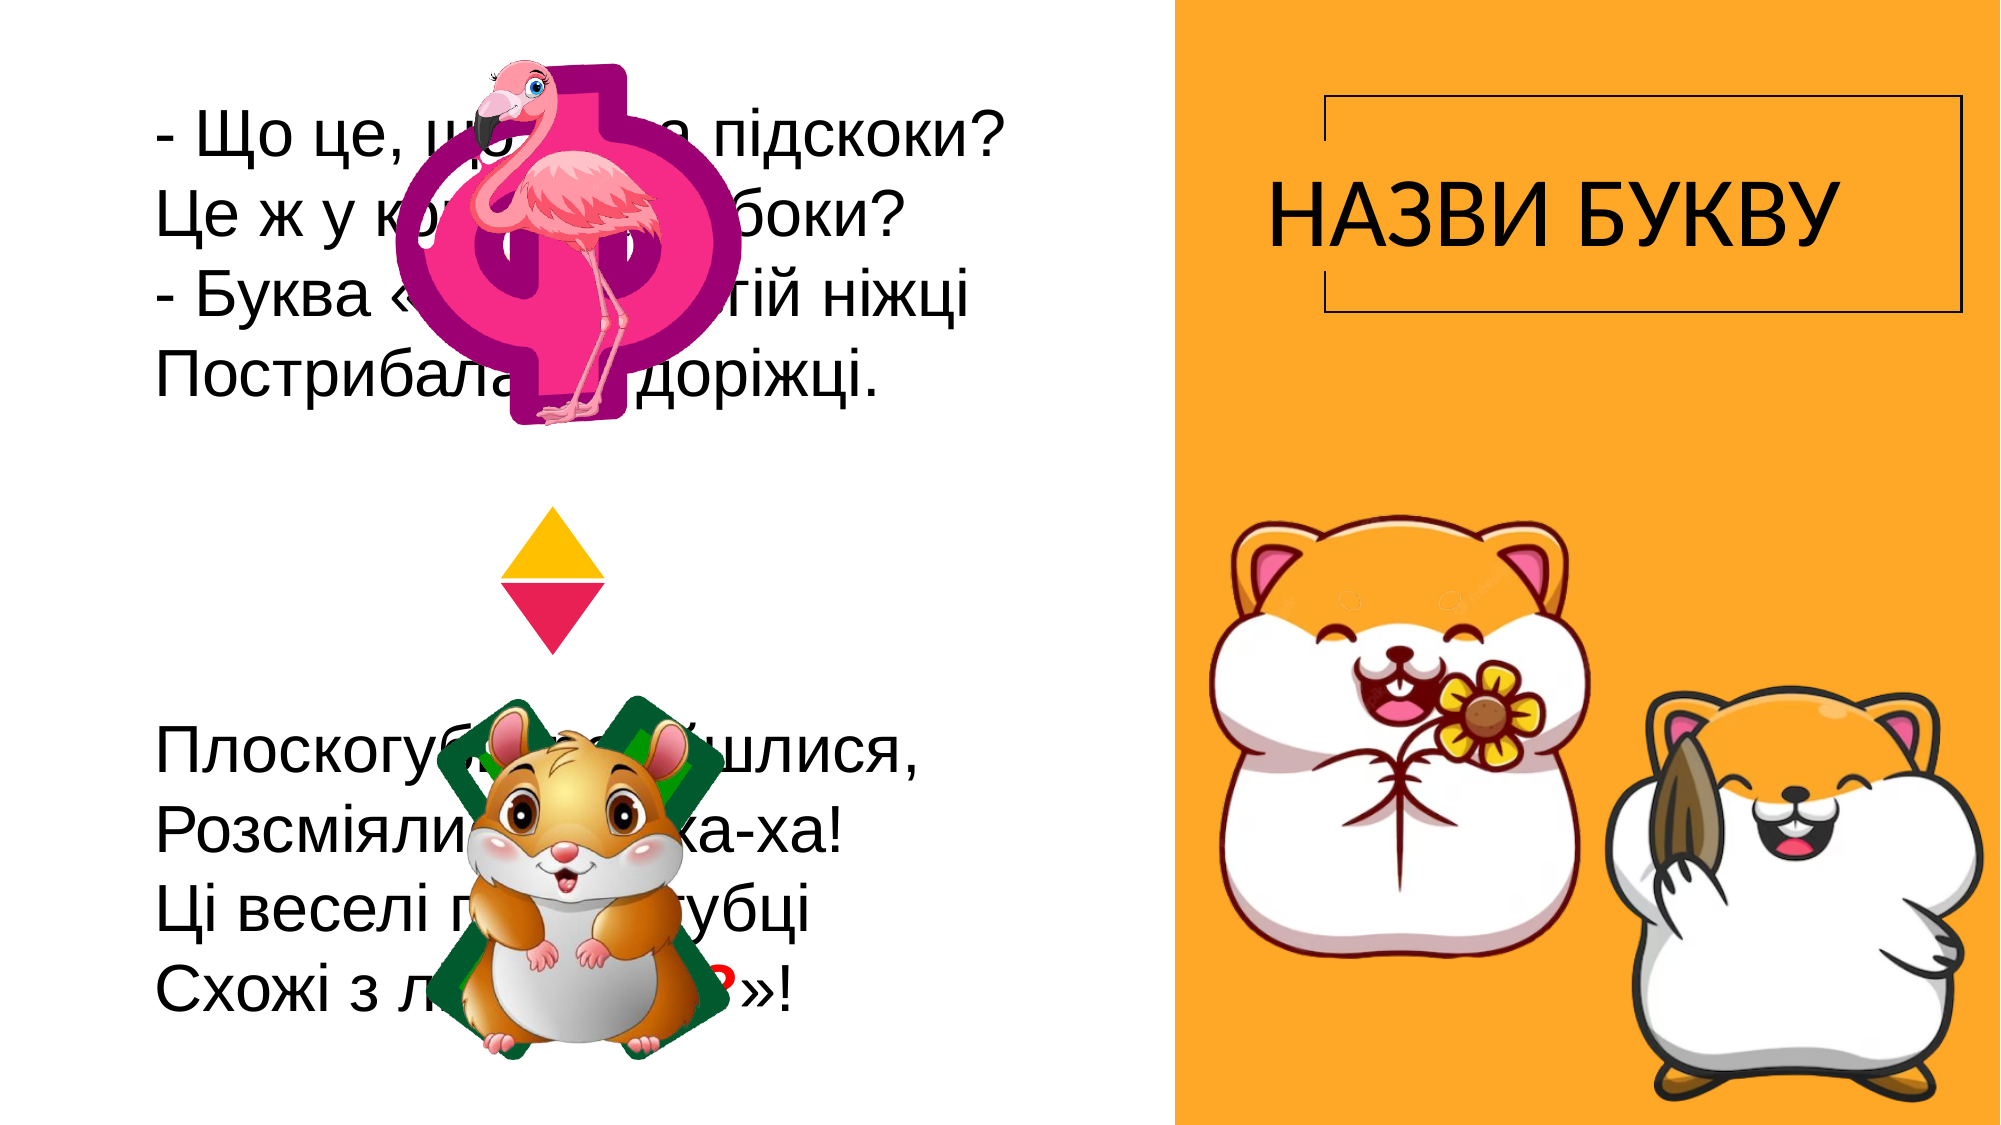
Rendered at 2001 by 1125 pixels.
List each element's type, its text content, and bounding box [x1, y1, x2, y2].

text_box - Що це, що це за підскоки? Це ж у кого руки в боки? - Буква «?» на довгій ніжці Пострибала по доріжці. [744, 82, 1140, 417]
text_box - Що це, що це за підскоки? Це ж у кого руки в боки? - Буква «?» на довгій ніжці Пострибала по доріжці. [139, 82, 383, 417]
text_box [498, 504, 607, 580]
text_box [1174, 0, 2000, 1125]
text_box Плоскогубці розійшлися, Розсміялись: ха-ха-ха! Ці веселі плоскогубці Схожі з літерою «?»! [738, 697, 1140, 1033]
picture [1191, 474, 2000, 1125]
text_box [498, 581, 607, 657]
picture [421, 681, 738, 1071]
picture [383, 60, 744, 430]
text_box Плоскогубці розійшлися, Розсміялись: ха-ха-ха! Ці веселі плоскогубці Схожі з літерою «?»! [139, 697, 421, 1033]
